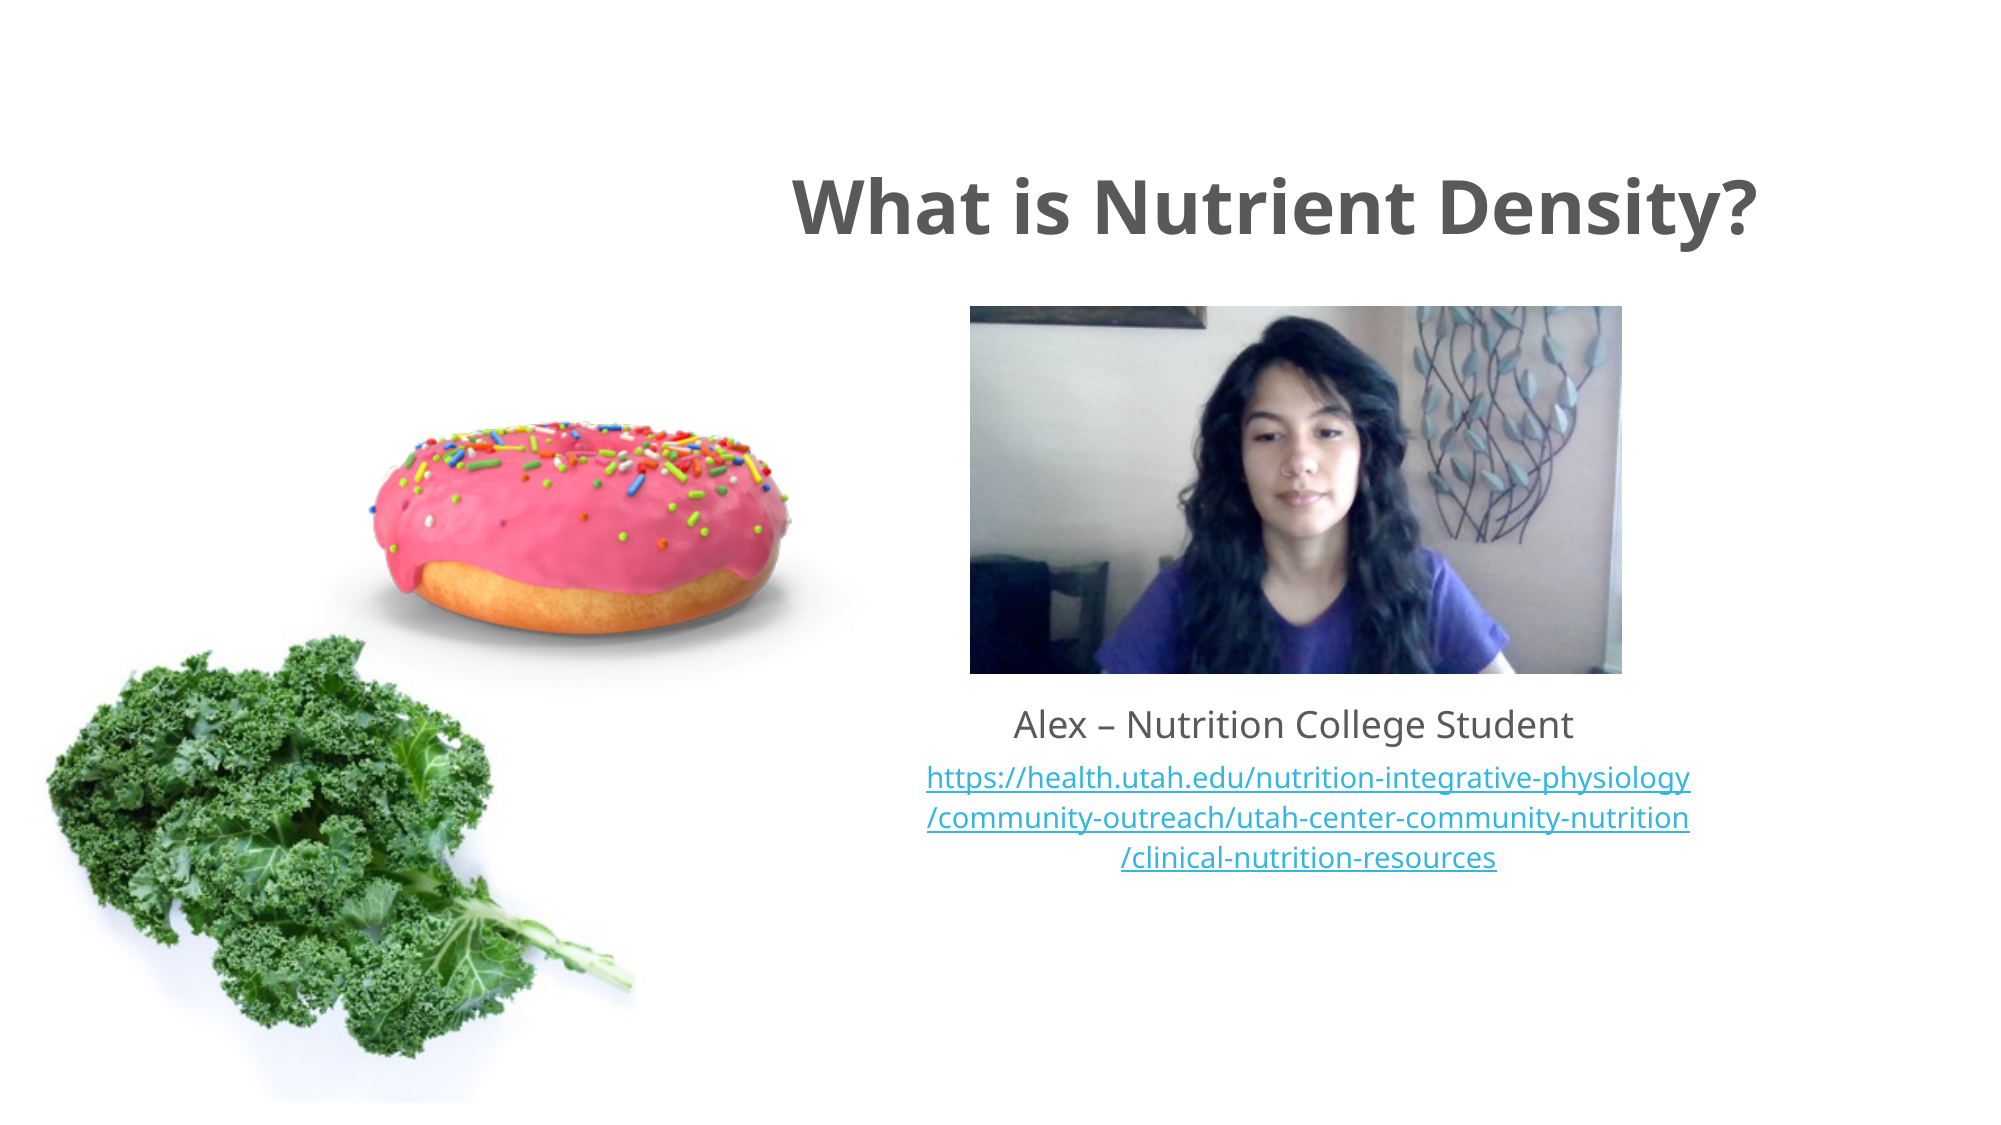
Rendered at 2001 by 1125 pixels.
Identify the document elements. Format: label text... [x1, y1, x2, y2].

text_box https://health.utah.edu/nutrition-integrative-physiology /community-outreach/utah-center-community-nutrition /clinical-nutrition-resources [808, 752, 1809, 887]
picture [0, 186, 908, 1103]
picture [970, 306, 1622, 674]
text_box Alex – Nutrition College Student [998, 693, 1590, 752]
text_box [788, 114, 1767, 336]
